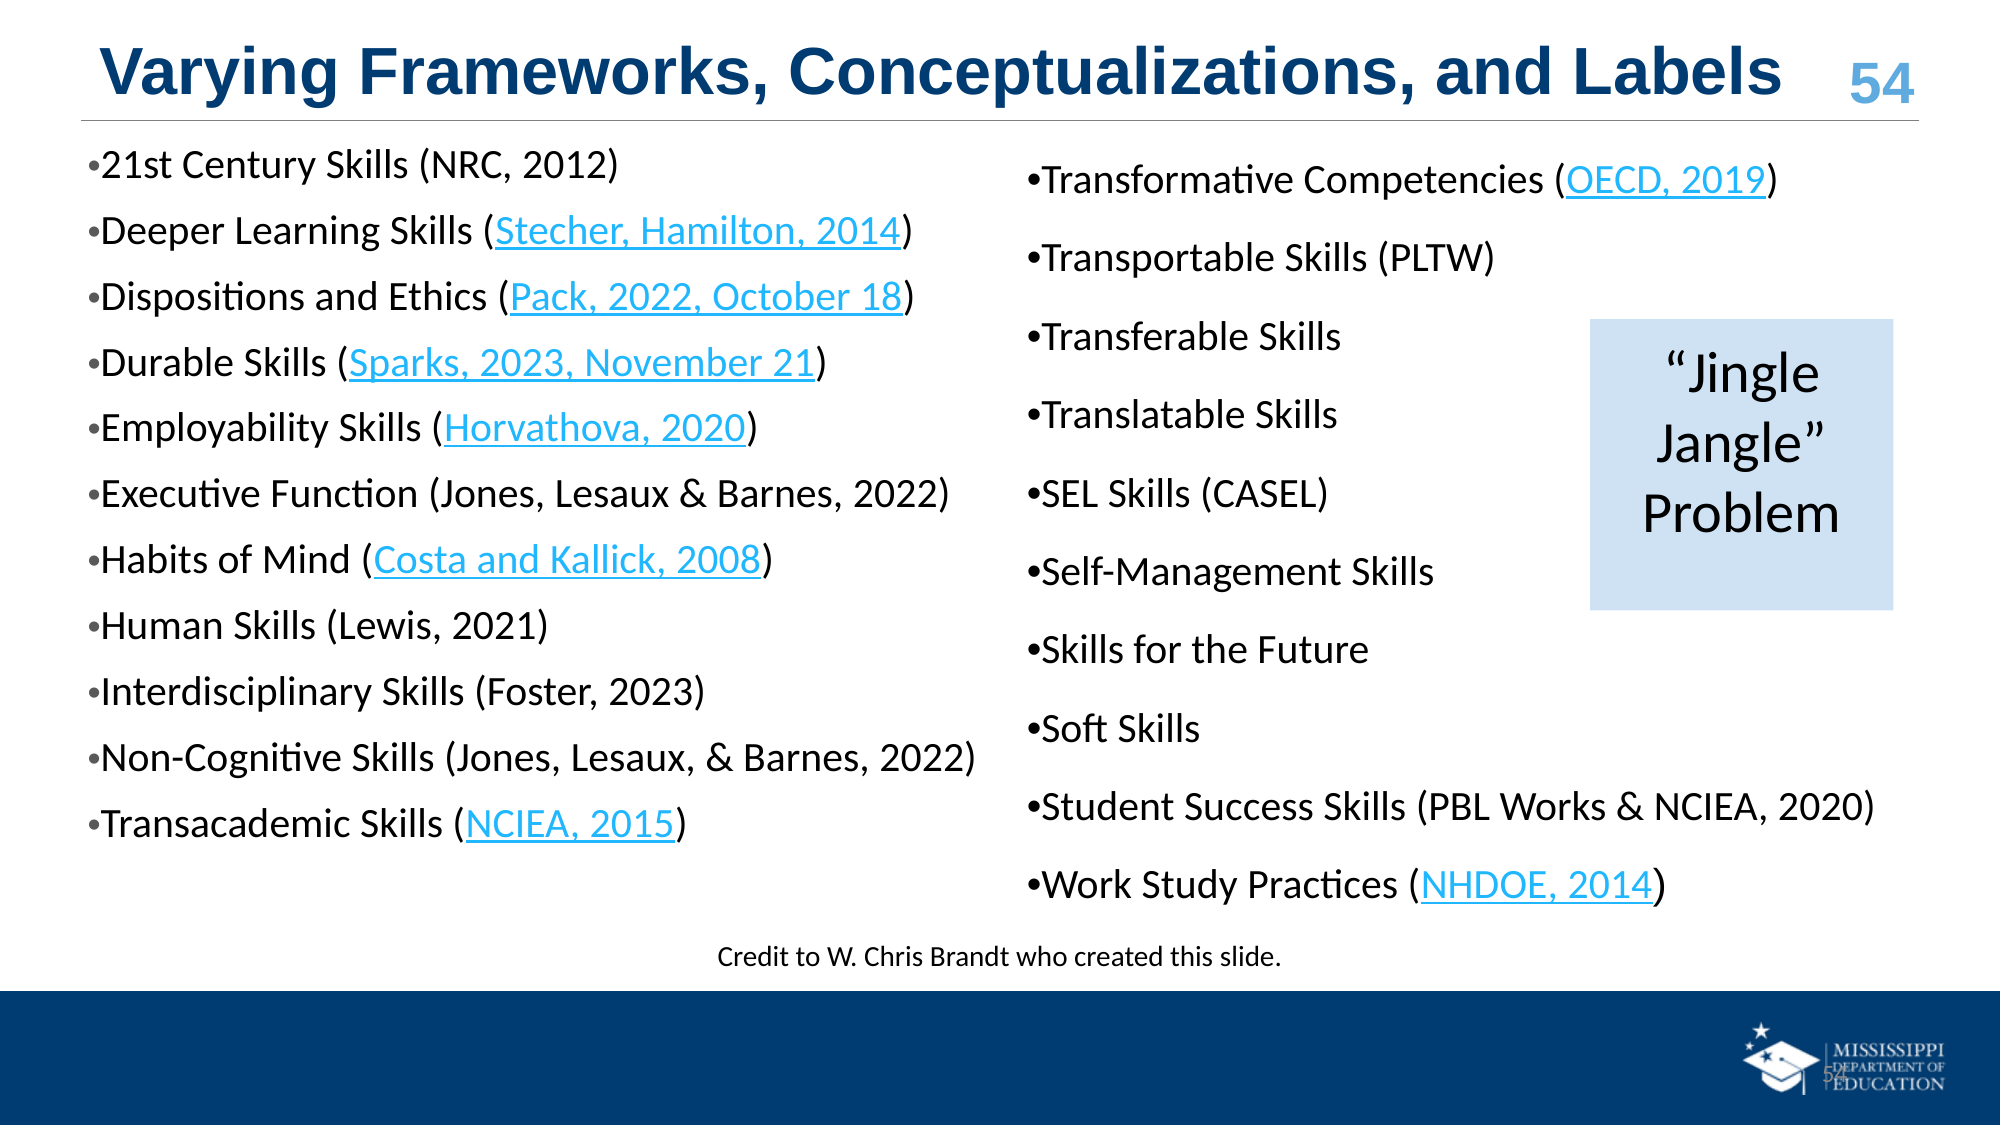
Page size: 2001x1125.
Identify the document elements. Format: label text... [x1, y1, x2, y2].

text_box “Jingle Jangle” Problem [1590, 319, 1894, 611]
text_box •21st Century Skills (NRC, 2012) •Deeper Learning Skills (Stecher, Hamilton, 2014) •Dispositions and Ethics (Pack, 2022, October 18) •Durable Skills (Sparks, 2023, November 21) •Employability Skills (Horvathova, 2020) •Executive Function (Jones, Lesaux & Barnes, 2022) •Habits of Mind (Costa and Kallick, 2008) •Human Skills (Lewis, 2021) •Interdisciplinary Skills (Foster, 2023) •Non-Cognitive Skills (Jones, Lesaux, & Barnes, 2022) •Transacademic Skills (NCIEA, 2015) [70, 127, 995, 862]
picture [1742, 1021, 1946, 1095]
slide_number ‹#› [1412, 1042, 1863, 1103]
text_box Credit to W. Chris Brandt who created this slide. [229, 922, 1771, 988]
text_box •Transformative Competencies (OECD, 2019) •Transportable Skills (PLTW) •Transferable Skills •Translatable Skills •SEL Skills (CASEL) •Self-Management Skills •Skills for the Future •Soft Skills •Student Success Skills (PBL Works & NCIEA, 2020) •Work Study Practices (NHDOE, 2014) [1011, 129, 1894, 923]
title Varying Frameworks, Conceptualizations, and Labels [84, 0, 1863, 146]
